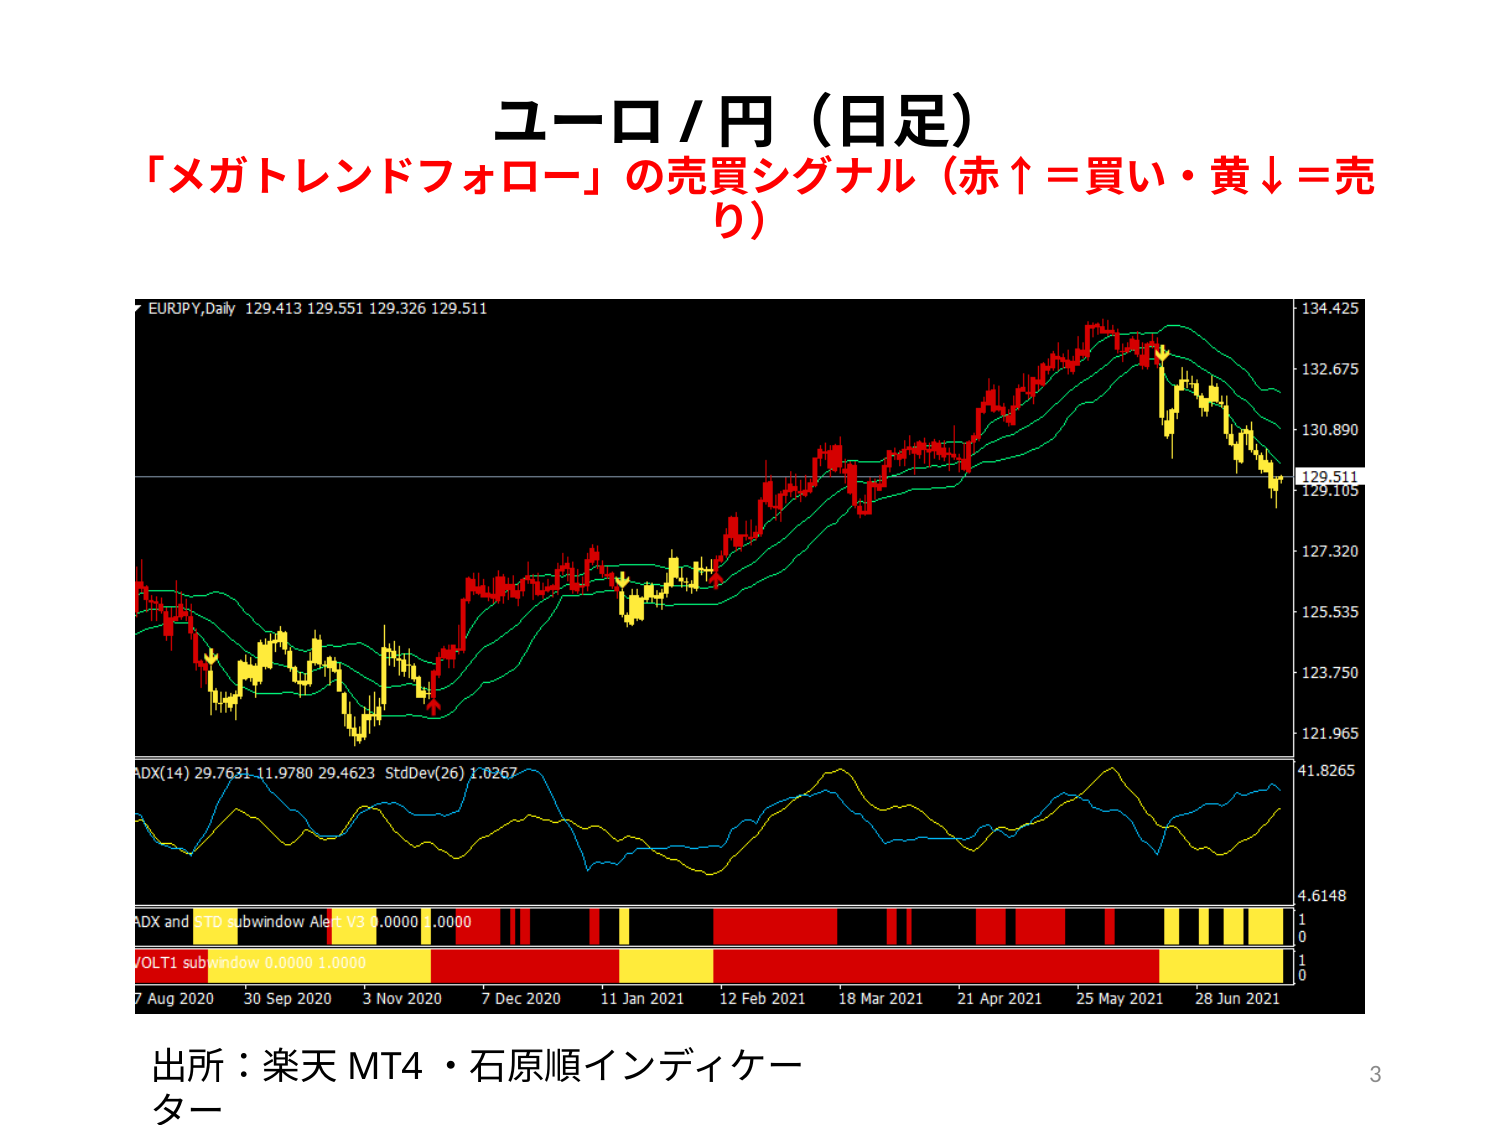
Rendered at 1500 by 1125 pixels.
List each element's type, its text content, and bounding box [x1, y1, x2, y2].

title ユーロ/円（日足） 「メガトレンドフォロー」の売買シグナル（赤↑＝買い・黄↓＝売り） [103, 59, 1397, 278]
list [135, 299, 1365, 1014]
slide_number 3 [1059, 1042, 1397, 1103]
text_box 出所：楽天MT4・石原順インディケーター [135, 1034, 886, 1125]
